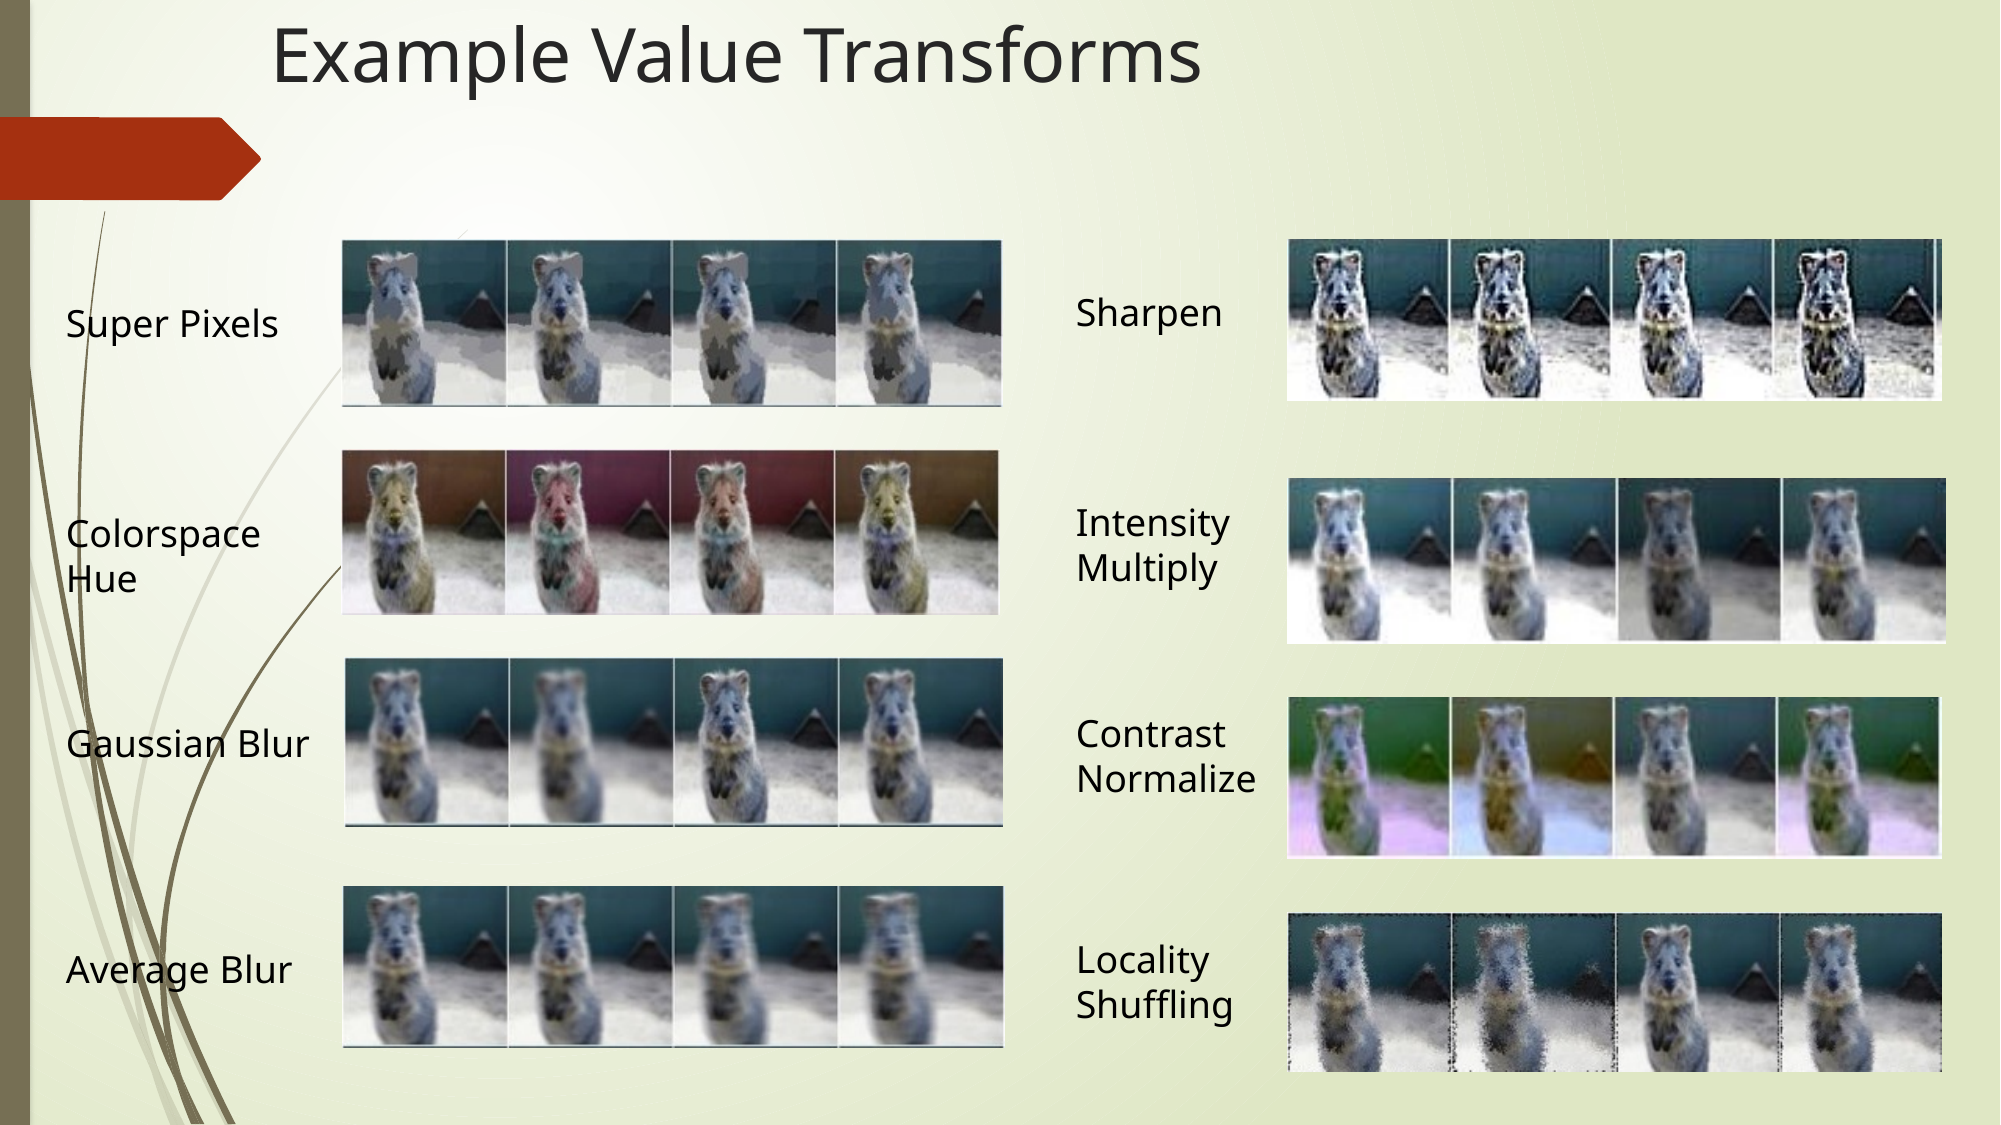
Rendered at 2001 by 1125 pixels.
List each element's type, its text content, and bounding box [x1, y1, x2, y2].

text_box Contrast Normalize [1061, 702, 1283, 807]
text_box Sharpen [1061, 281, 1282, 342]
title Example Value Transforms [255, 0, 1718, 211]
picture [341, 239, 1003, 407]
text_box Gaussian Blur [51, 712, 339, 773]
picture [1287, 239, 1942, 410]
text_box Locality Shuffling [1061, 928, 1282, 1033]
text_box Intensity Multiply [1061, 492, 1282, 597]
picture [341, 449, 1000, 615]
text_box Colorspace Hue [51, 502, 336, 608]
text_box Super Pixels [51, 292, 336, 353]
picture [1287, 697, 1942, 859]
picture [1287, 478, 1946, 644]
text_box Average Blur [51, 939, 337, 999]
picture [344, 657, 1003, 827]
picture [342, 886, 1005, 1049]
picture [1287, 911, 1942, 1073]
